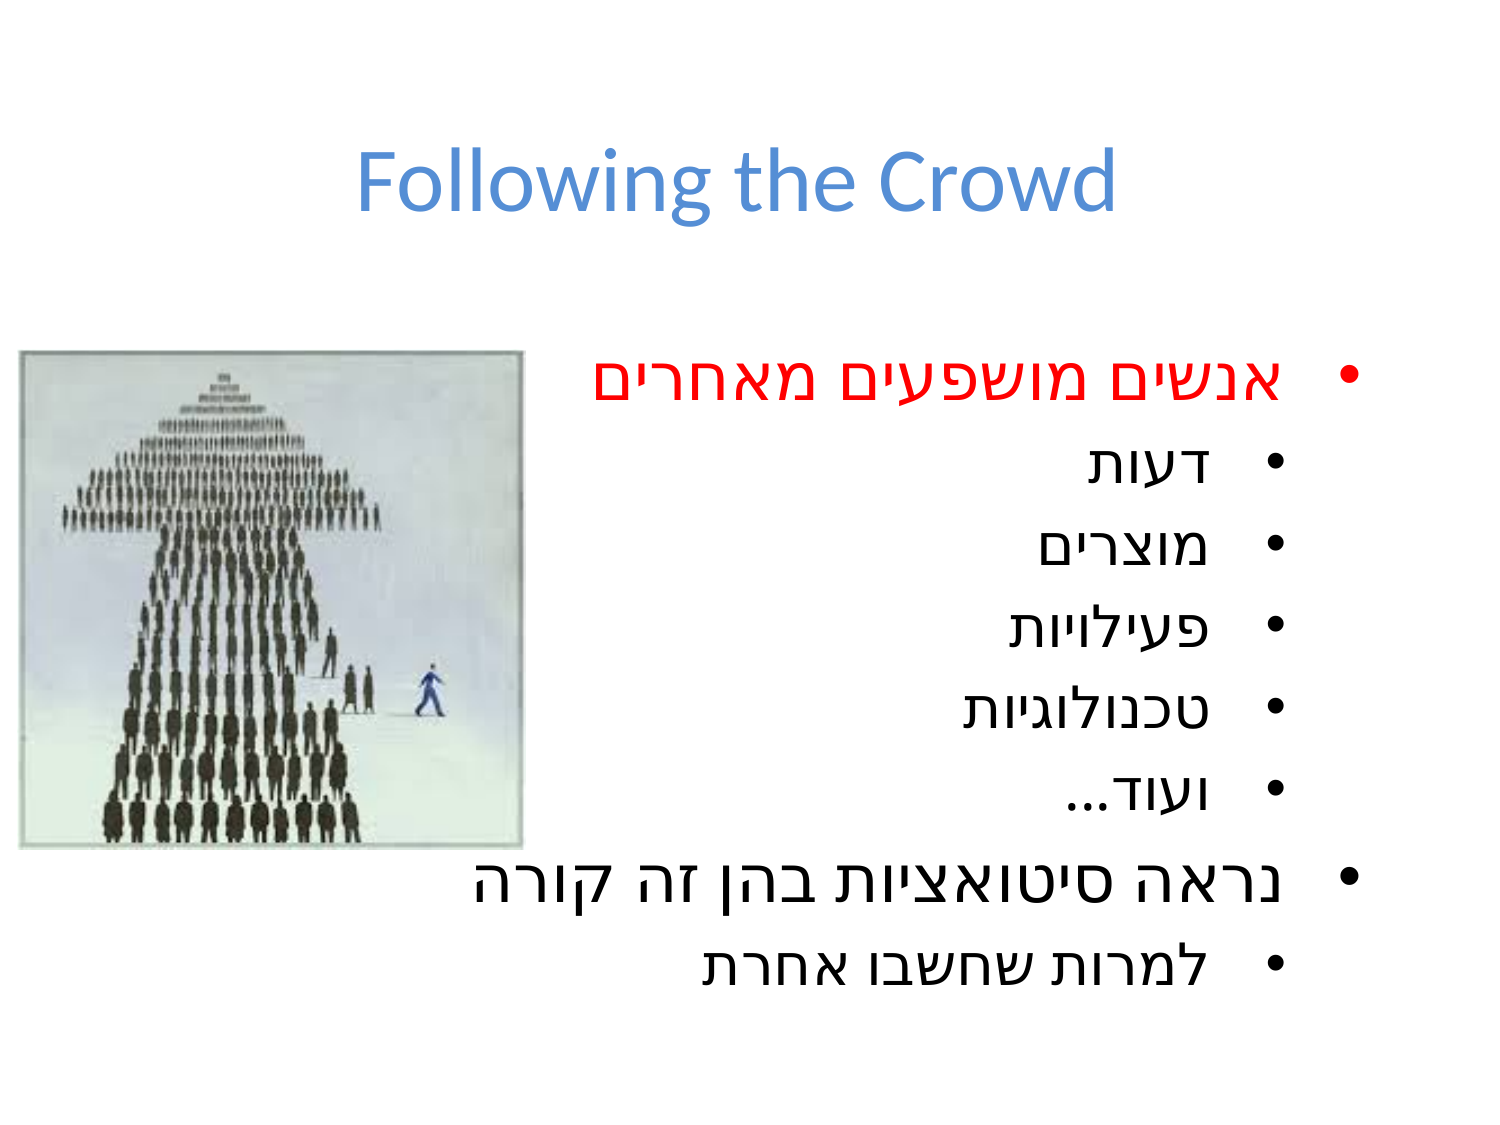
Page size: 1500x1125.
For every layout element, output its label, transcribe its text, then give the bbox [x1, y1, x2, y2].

subtitle אנשים מושפעים מאחרים דעות מוצרים פעילויות טכנולוגיות ועוד... נראה סיטואציות בהן זה קורה למרות שחשבו אחרת [100, 326, 1376, 1047]
picture [17, 349, 526, 851]
title Following the Crowd [100, 54, 1376, 296]
